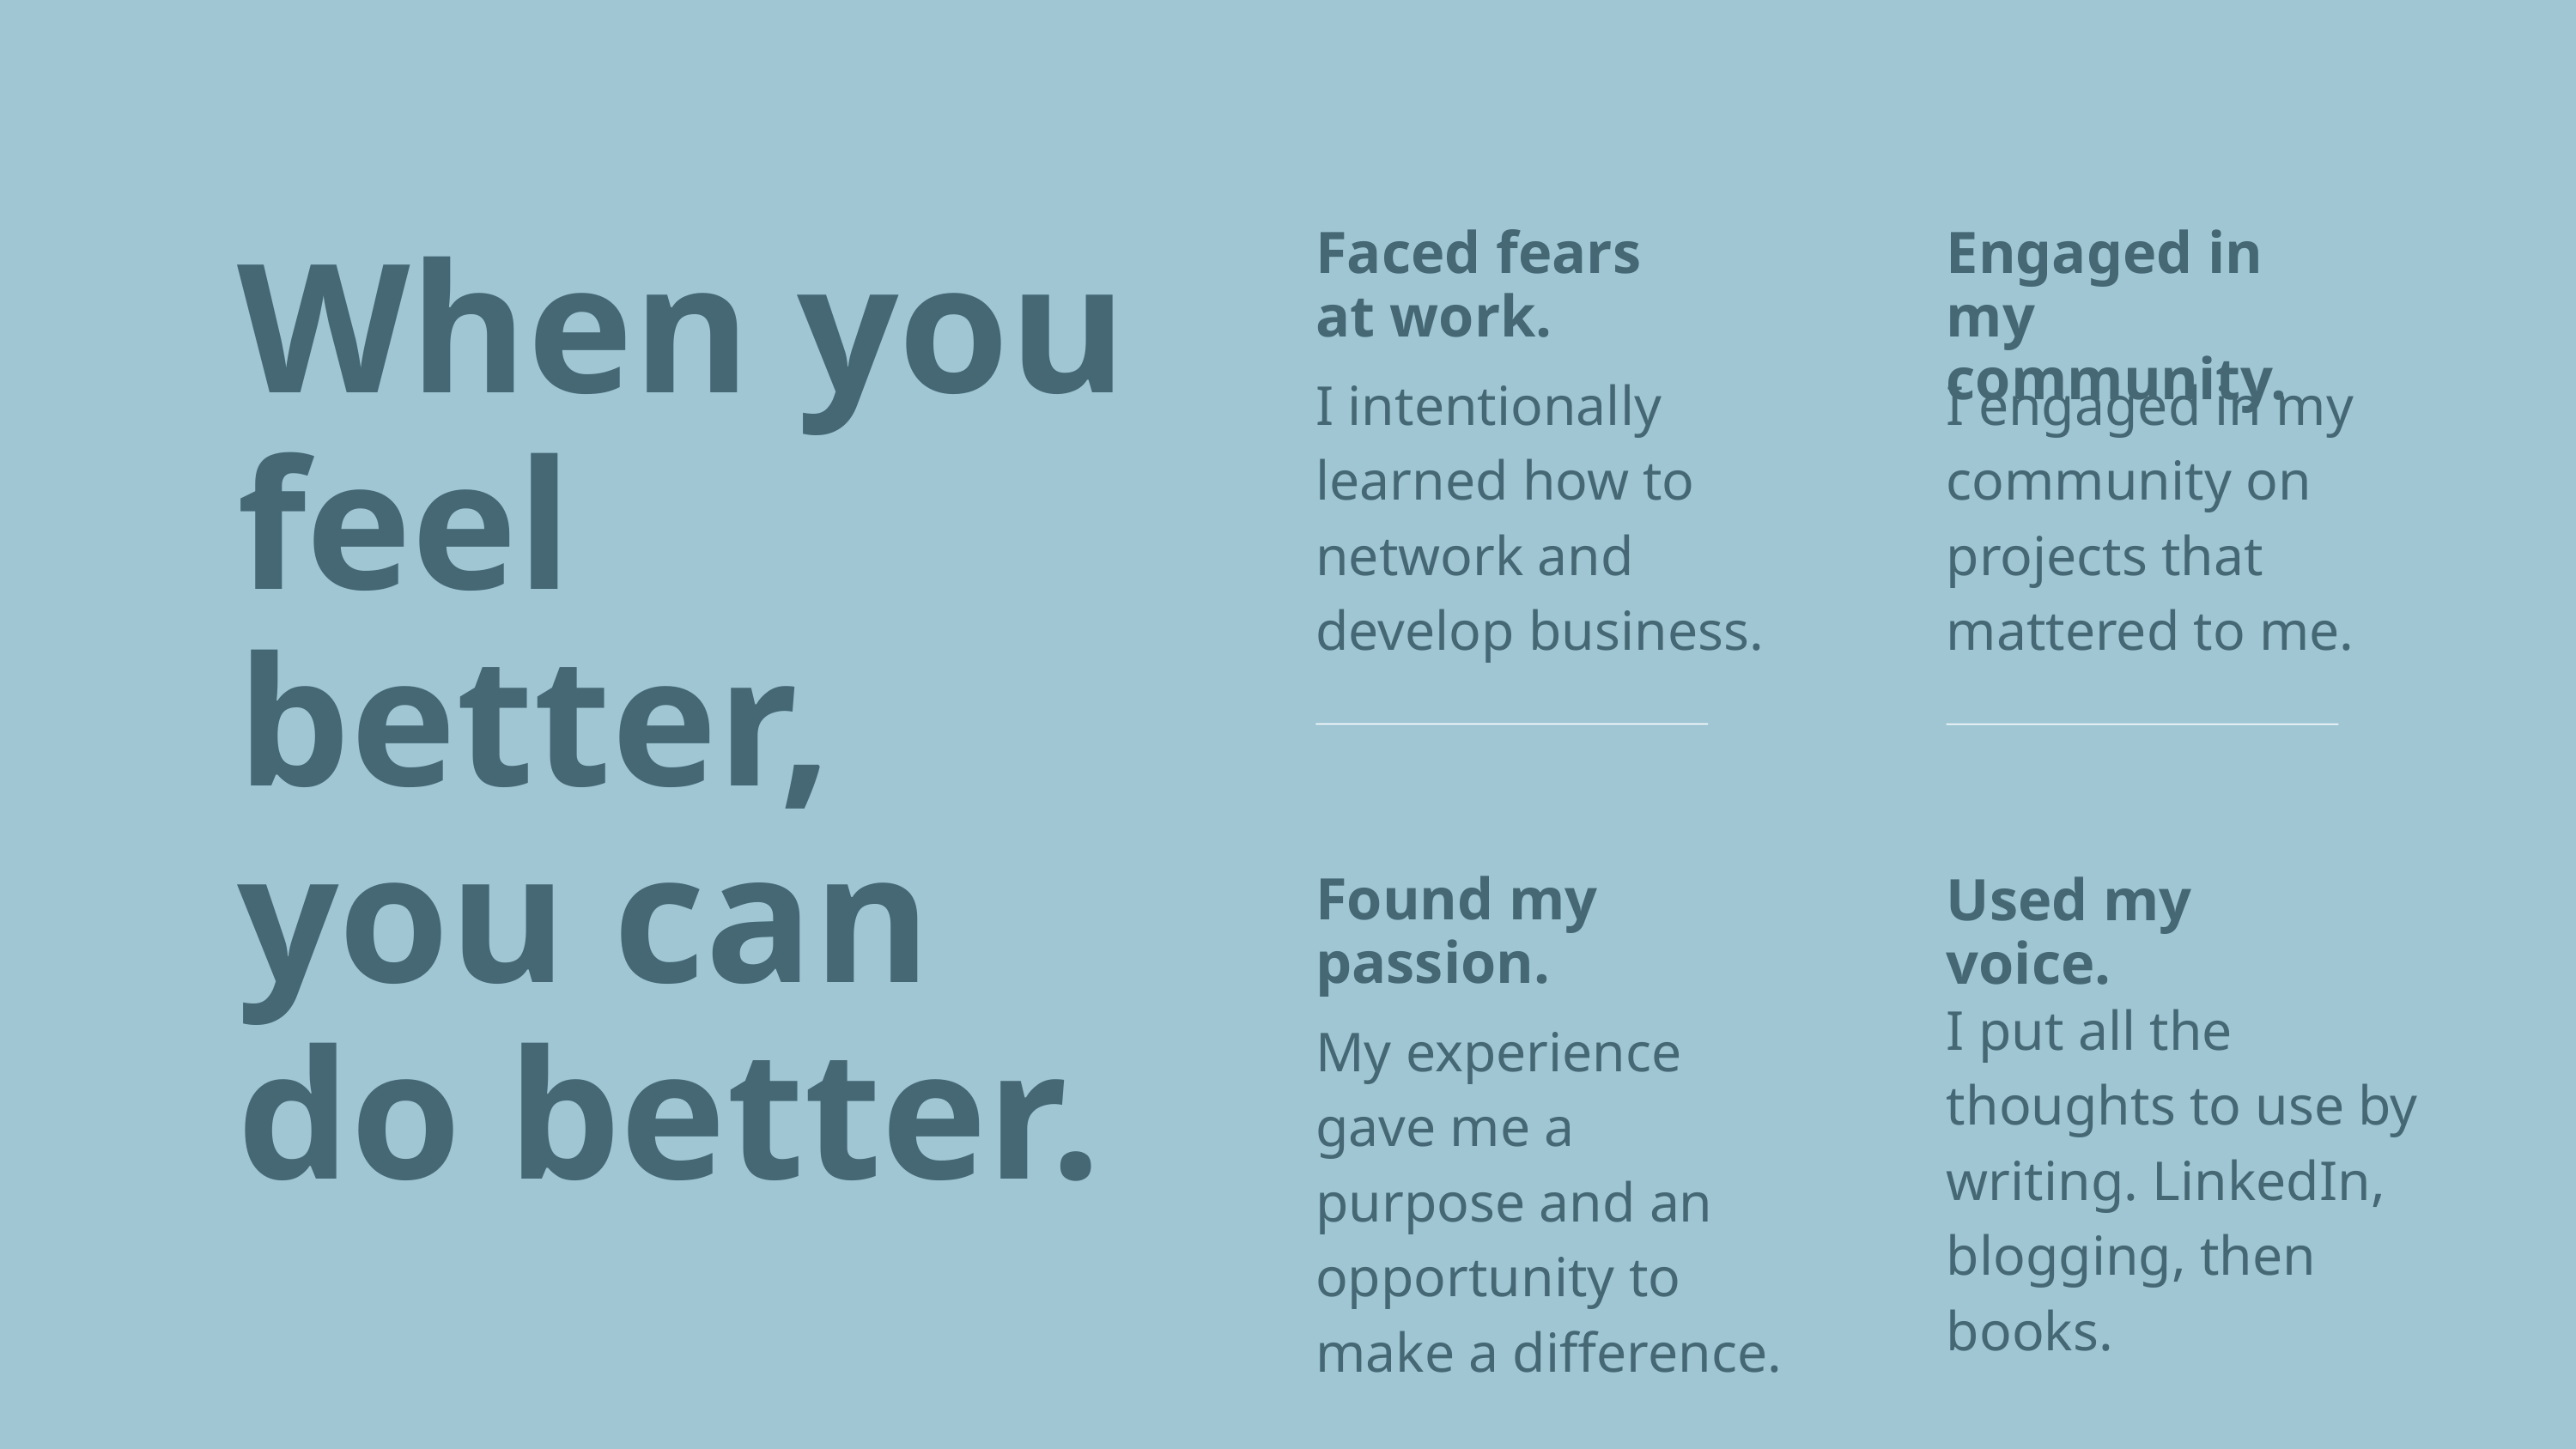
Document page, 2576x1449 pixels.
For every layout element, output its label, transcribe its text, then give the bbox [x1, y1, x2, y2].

text_box I engaged in my community on projects that mattered to me. [1946, 361, 2388, 662]
text_box Engaged in my community. [1946, 221, 2339, 411]
text_box Faced fears at work. [1315, 221, 1709, 349]
text_box My experience gave me a purpose and an opportunity to make a difference. [1315, 1007, 1785, 1383]
text_box When you feel better, you can do better. [237, 231, 1135, 1216]
text_box Used my voice. [1946, 869, 2339, 996]
text_box I put all the thoughts to use by writing. LinkedIn, blogging, then books. [1946, 985, 2432, 1361]
text_box Found my passion. [1315, 868, 1709, 995]
text_box I intentionally learned how to network and develop business. [1315, 361, 1785, 662]
